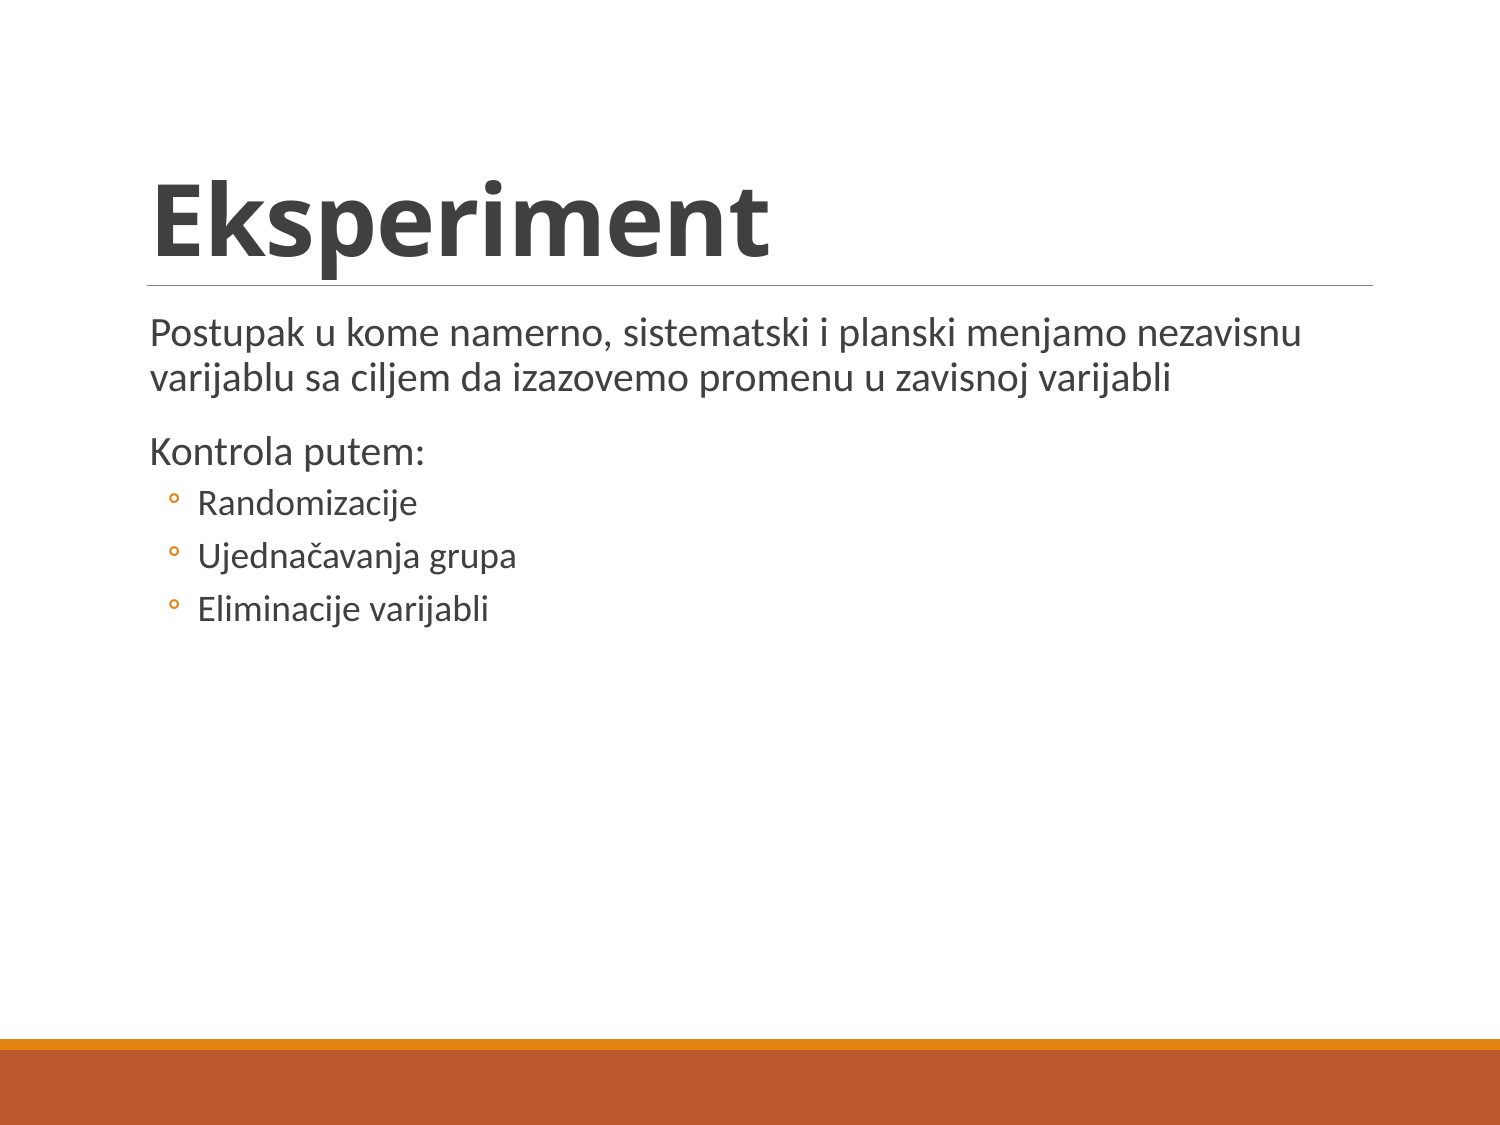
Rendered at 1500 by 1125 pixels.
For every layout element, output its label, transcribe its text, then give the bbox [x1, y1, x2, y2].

title Eksperiment [134, 47, 1373, 285]
list Postupak u kome namerno, sistematski i planski menjamo nezavisnu varijablu sa ciljem da izazovemo promenu u zavisnoj varijabli Kontrola putem: Randomizacije Ujednačavanja grupa Eliminacije varijabli [134, 302, 1373, 963]
